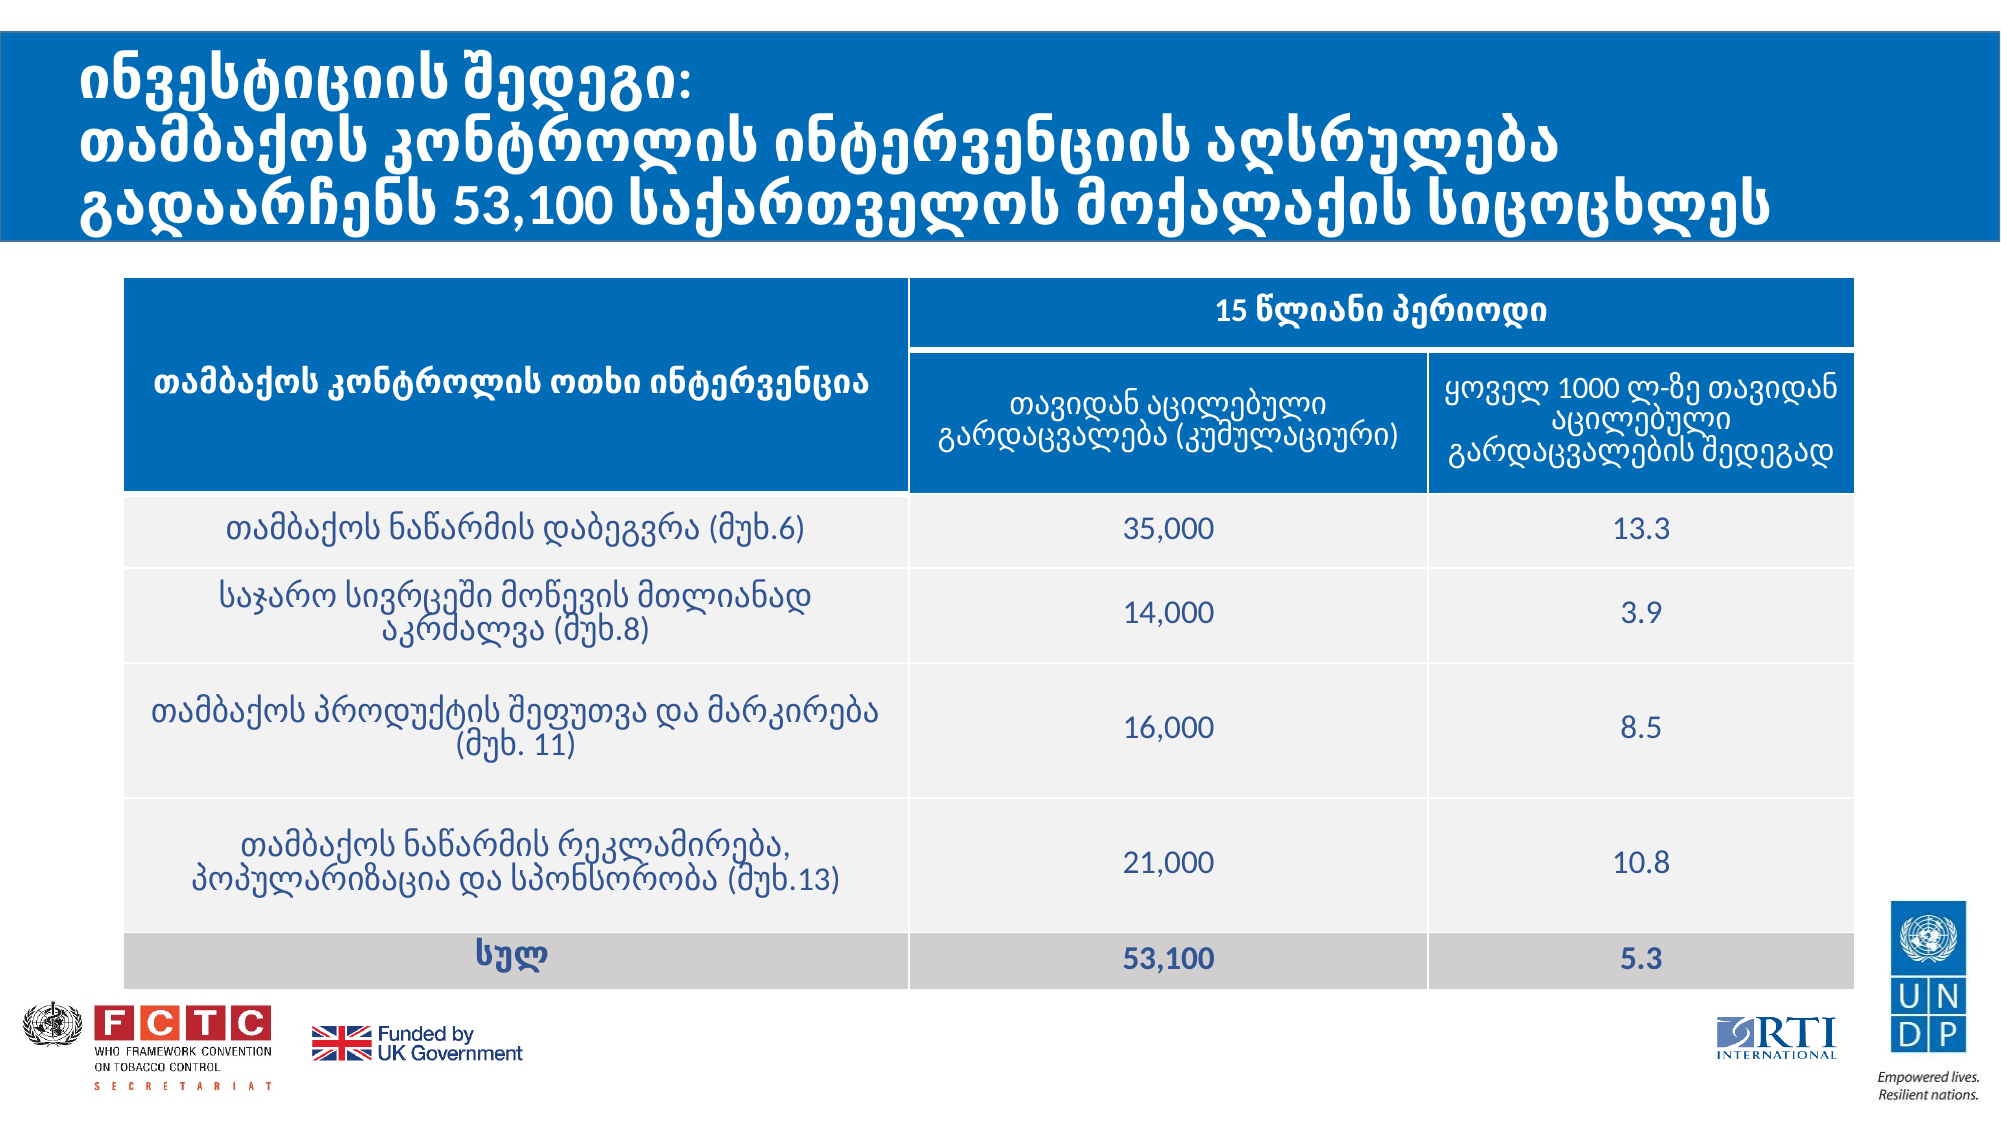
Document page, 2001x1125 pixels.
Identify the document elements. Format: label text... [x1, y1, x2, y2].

table_cell ყოველ 1000 ლ-ზე თავიდან აცილებული გარდაცვალების შედეგად [1429, 353, 1854, 493]
table_cell 53,100 [910, 933, 1427, 989]
table_header 15 წლიანი პერიოდი [910, 278, 1854, 347]
table_header თამბაქოს კონტროლის ოთხი ინტერვენცია [124, 278, 908, 491]
table_cell 3.9 [1429, 569, 1854, 662]
table_cell თამბაქოს ნაწარმის დაბეგვრა (მუხ.6) [124, 497, 908, 567]
table_cell 13.3 [1429, 495, 1854, 567]
table_cell 10.8 [1429, 799, 1854, 932]
title ინვესტიციის შედეგი: თამბაქოს კონტროლის ინტერვენციის აღსრულება გადაარჩენს 53,100 საქართველოს მოქალაქის სიცოცხლეს [63, 34, 1915, 252]
table_cell თავიდან აცილებული გარდაცვალება (კუმულაციური) [910, 353, 1427, 493]
picture [1717, 1017, 1837, 1059]
picture [1872, 897, 1982, 1103]
table_cell 21,000 [910, 799, 1427, 932]
picture [14, 988, 278, 1103]
table_cell 35,000 [910, 495, 1427, 567]
table_cell თამბაქოს ნაწარმის რეკლამირება, პოპულარიზაცია და სპონსორობა (მუხ.13) [124, 799, 908, 932]
table_cell თამბაქოს პროდუქტის შეფუთვა და მარკირება (მუხ. 11) [124, 664, 908, 797]
picture [310, 1022, 524, 1063]
table_cell სულ [124, 933, 908, 989]
table_cell 5.3 [1429, 933, 1854, 989]
table_cell 16,000 [910, 664, 1427, 797]
table_cell საჯარო სივრცეში მოწევის მთლიანად აკრძალვა (მუხ.8) [124, 569, 908, 662]
table_cell 8.5 [1429, 664, 1854, 797]
table_cell 14,000 [910, 569, 1427, 662]
